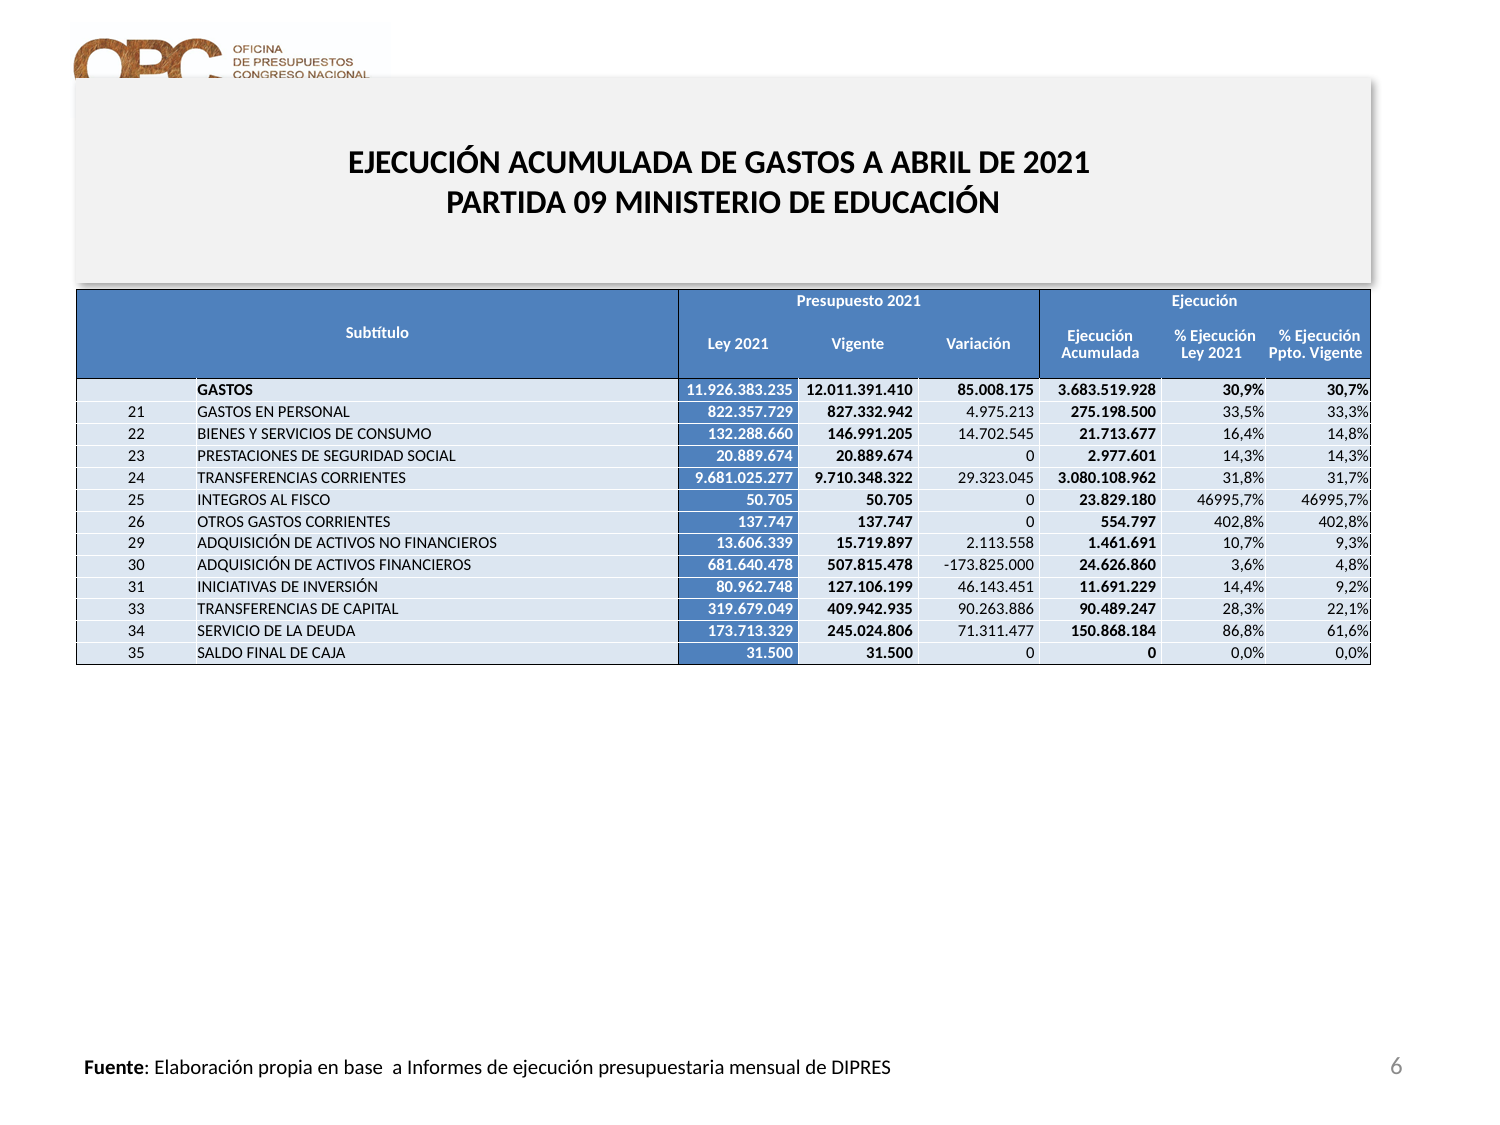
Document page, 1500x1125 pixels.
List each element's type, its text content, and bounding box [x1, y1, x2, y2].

table_cell 9,3% [1266, 534, 1370, 555]
table_cell 12.011.391.410 [799, 379, 918, 401]
table_cell 150.868.184 [1040, 621, 1161, 642]
table_header Ejecución [1040, 290, 1370, 311]
table_cell 319.679.049 [679, 599, 798, 620]
table_cell INICIATIVAS DE INVERSIÓN [197, 578, 678, 598]
table_cell 29 [77, 534, 196, 555]
table_cell 2.113.558 [919, 534, 1039, 555]
table_cell SALDO FINAL DE CAJA [197, 643, 678, 664]
table_cell 173.713.329 [679, 621, 798, 642]
table_cell Ley 2021 [679, 311, 798, 378]
table_cell 10,7% [1162, 534, 1265, 555]
table_cell 0 [919, 643, 1039, 664]
table_cell SERVICIO DE LA DEUDA [197, 621, 678, 642]
table_cell [77, 379, 196, 401]
table_cell 85.008.175 [919, 379, 1039, 401]
slide_number 6 [1067, 1035, 1418, 1095]
table_cell OTROS GASTOS CORRIENTES [197, 512, 678, 533]
table_cell ADQUISICIÓN DE ACTIVOS FINANCIEROS [197, 556, 678, 577]
table_cell 146.991.205 [799, 424, 918, 445]
table_cell 26 [77, 512, 196, 533]
table_cell 3.080.108.962 [1040, 468, 1161, 489]
table_cell 11.691.229 [1040, 578, 1161, 598]
table_cell 25 [77, 490, 196, 511]
table_cell 13.606.339 [679, 534, 798, 555]
table_cell 402,8% [1162, 512, 1265, 533]
table_cell 71.311.477 [919, 621, 1039, 642]
table_cell 31.500 [799, 643, 918, 664]
table_cell TRANSFERENCIAS DE CAPITAL [197, 599, 678, 620]
table_cell GASTOS EN PERSONAL [197, 402, 678, 423]
table_cell 46.143.451 [919, 578, 1039, 598]
table_cell 137.747 [679, 512, 798, 533]
table_cell Variación [918, 311, 1039, 378]
table_cell 14,3% [1162, 446, 1265, 467]
table_cell 402,8% [1266, 512, 1370, 533]
table_cell 1.461.691 [1040, 534, 1161, 555]
table_cell 50.705 [679, 490, 798, 511]
table_cell 24 [77, 468, 196, 489]
table_cell 827.332.942 [799, 402, 918, 423]
table_cell 20.889.674 [799, 446, 918, 467]
table_cell 9.710.348.322 [799, 468, 918, 489]
table_cell 16,4% [1162, 424, 1265, 445]
table_cell 9,2% [1266, 578, 1370, 598]
table_cell 554.797 [1040, 512, 1161, 533]
table_cell 50.705 [799, 490, 918, 511]
table_cell 9.681.025.277 [679, 468, 798, 489]
table_cell Vigente [798, 311, 918, 378]
table_cell 0,0% [1266, 643, 1370, 664]
table_cell 61,6% [1266, 621, 1370, 642]
table_cell % Ejecución Ley 2021 [1161, 311, 1266, 378]
table_cell 245.024.806 [799, 621, 918, 642]
table_cell 22 [77, 424, 196, 445]
table_cell 0 [919, 490, 1039, 511]
table_cell 31 [77, 578, 196, 598]
table_cell 29.323.045 [919, 468, 1039, 489]
table_cell 46995,7% [1162, 490, 1265, 511]
table_cell % Ejecución Ppto. Vigente [1266, 311, 1370, 378]
table_cell 0 [919, 512, 1039, 533]
table_cell 507.815.478 [799, 556, 918, 577]
table_cell 31,7% [1266, 468, 1370, 489]
table_cell 21.713.677 [1040, 424, 1161, 445]
table_cell TRANSFERENCIAS CORRIENTES [197, 468, 678, 489]
table_cell 30,9% [1162, 379, 1265, 401]
table_cell 20.889.674 [679, 446, 798, 467]
table_cell 30,7% [1266, 379, 1370, 401]
table_cell 2.977.601 [1040, 446, 1161, 467]
table_cell 4,8% [1266, 556, 1370, 577]
table_cell 90.489.247 [1040, 599, 1161, 620]
table_cell 34 [77, 621, 196, 642]
table_cell 33,5% [1162, 402, 1265, 423]
table_cell 0 [919, 446, 1039, 467]
table_cell 14.702.545 [919, 424, 1039, 445]
table_cell 15.719.897 [799, 534, 918, 555]
table_cell 35 [77, 643, 196, 664]
table_cell 132.288.660 [679, 424, 798, 445]
table_cell 33,3% [1266, 402, 1370, 423]
table_cell 23.829.180 [1040, 490, 1161, 511]
table_cell 33 [77, 599, 196, 620]
table_cell INTEGROS AL FISCO [197, 490, 678, 511]
table_cell 14,4% [1162, 578, 1265, 598]
table_cell 822.357.729 [679, 402, 798, 423]
table_cell 30 [77, 556, 196, 577]
table_cell 3,6% [1162, 556, 1265, 577]
table_cell 127.106.199 [799, 578, 918, 598]
table_cell 24.626.860 [1040, 556, 1161, 577]
picture [70, 22, 391, 118]
table_cell 14,8% [1266, 424, 1370, 445]
table_cell 28,3% [1162, 599, 1265, 620]
table_cell 46995,7% [1266, 490, 1370, 511]
table_cell 80.962.748 [679, 578, 798, 598]
table_cell 86,8% [1162, 621, 1265, 642]
table_cell 31.500 [679, 643, 798, 664]
table_cell 3.683.519.928 [1040, 379, 1161, 401]
table_header Presupuesto 2021 [679, 290, 1039, 311]
table_cell 4.975.213 [919, 402, 1039, 423]
table_cell 0,0% [1162, 643, 1265, 664]
table_cell BIENES Y SERVICIOS DE CONSUMO [197, 424, 678, 445]
table_cell 681.640.478 [679, 556, 798, 577]
table_cell 23 [77, 446, 196, 467]
table_cell PRESTACIONES DE SEGURIDAD SOCIAL [197, 446, 678, 467]
table_cell ADQUISICIÓN DE ACTIVOS NO FINANCIEROS [197, 534, 678, 555]
table_cell Ejecución Acumulada [1040, 311, 1161, 378]
table_cell GASTOS [197, 379, 678, 401]
table_cell 31,8% [1162, 468, 1265, 489]
table_cell 22,1% [1266, 599, 1370, 620]
table_cell 11.926.383.235 [679, 379, 798, 401]
table_cell 409.942.935 [799, 599, 918, 620]
table_cell -173.825.000 [919, 556, 1039, 577]
table_cell 137.747 [799, 512, 918, 533]
table_cell 0 [1040, 643, 1161, 664]
table_cell 14,3% [1266, 446, 1370, 467]
table_cell 275.198.500 [1040, 402, 1161, 423]
table_header Subtítulo [77, 290, 678, 378]
table_cell 21 [77, 402, 196, 423]
table_cell 90.263.886 [919, 599, 1039, 620]
title EJECUCIÓN ACUMULADA DE GASTOS A ABRIL DE 2021 PARTIDA 09 MINISTERIO DE EDUCACIÓN [76, 78, 1371, 283]
